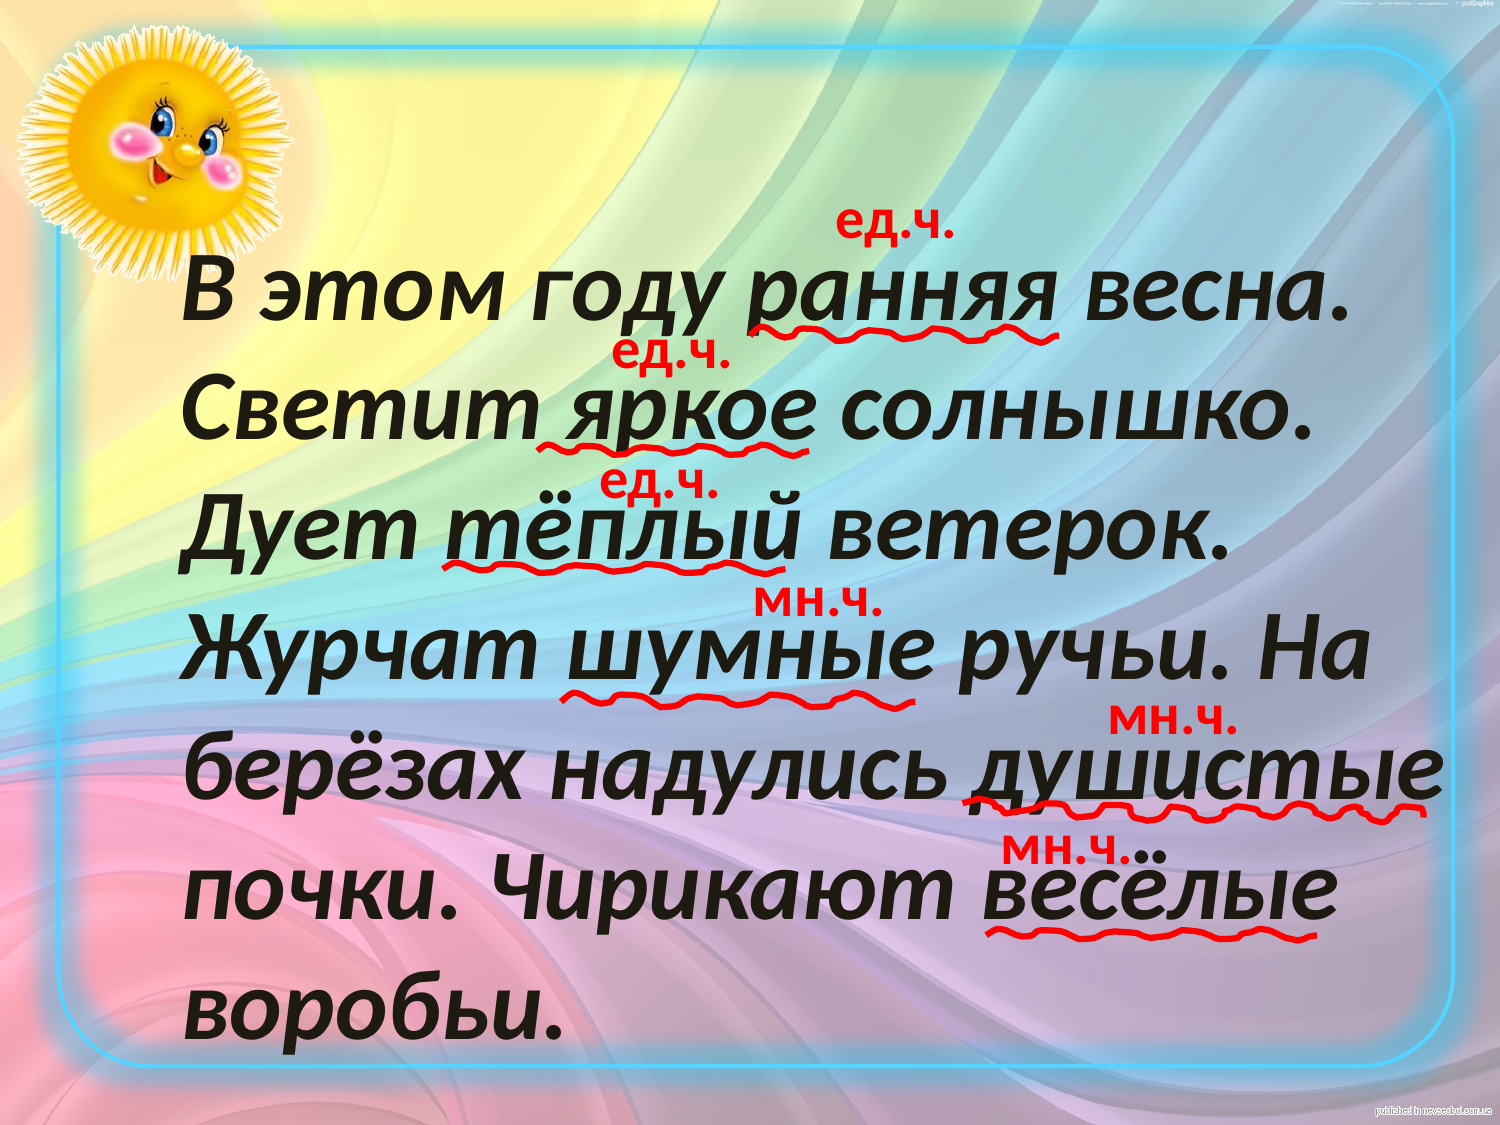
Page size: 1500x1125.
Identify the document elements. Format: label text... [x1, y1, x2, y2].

text_box [962, 797, 986, 805]
text_box ед.ч. [584, 432, 750, 518]
text_box мн.ч. [738, 550, 904, 636]
text_box [442, 561, 738, 574]
text_box [985, 928, 1318, 942]
text_box мн.ч. [1092, 668, 1258, 754]
picture [11, 11, 340, 340]
text_box [536, 443, 584, 454]
text_box мн.ч. [986, 798, 1152, 884]
text_box В этом году ранняя весна. Светит яркое солнышко. Дует тёплый ветерок. Журчат шумные ручьи. На берёзах надулись душистые почки. Чирикают весёлые воробьи. [165, 212, 1500, 1067]
text_box [762, 325, 1060, 344]
text_box [560, 691, 916, 710]
text_box ед.ч. [820, 172, 987, 258]
text_box [750, 443, 810, 457]
text_box [1152, 802, 1425, 824]
text_box ед.ч. [596, 302, 762, 388]
